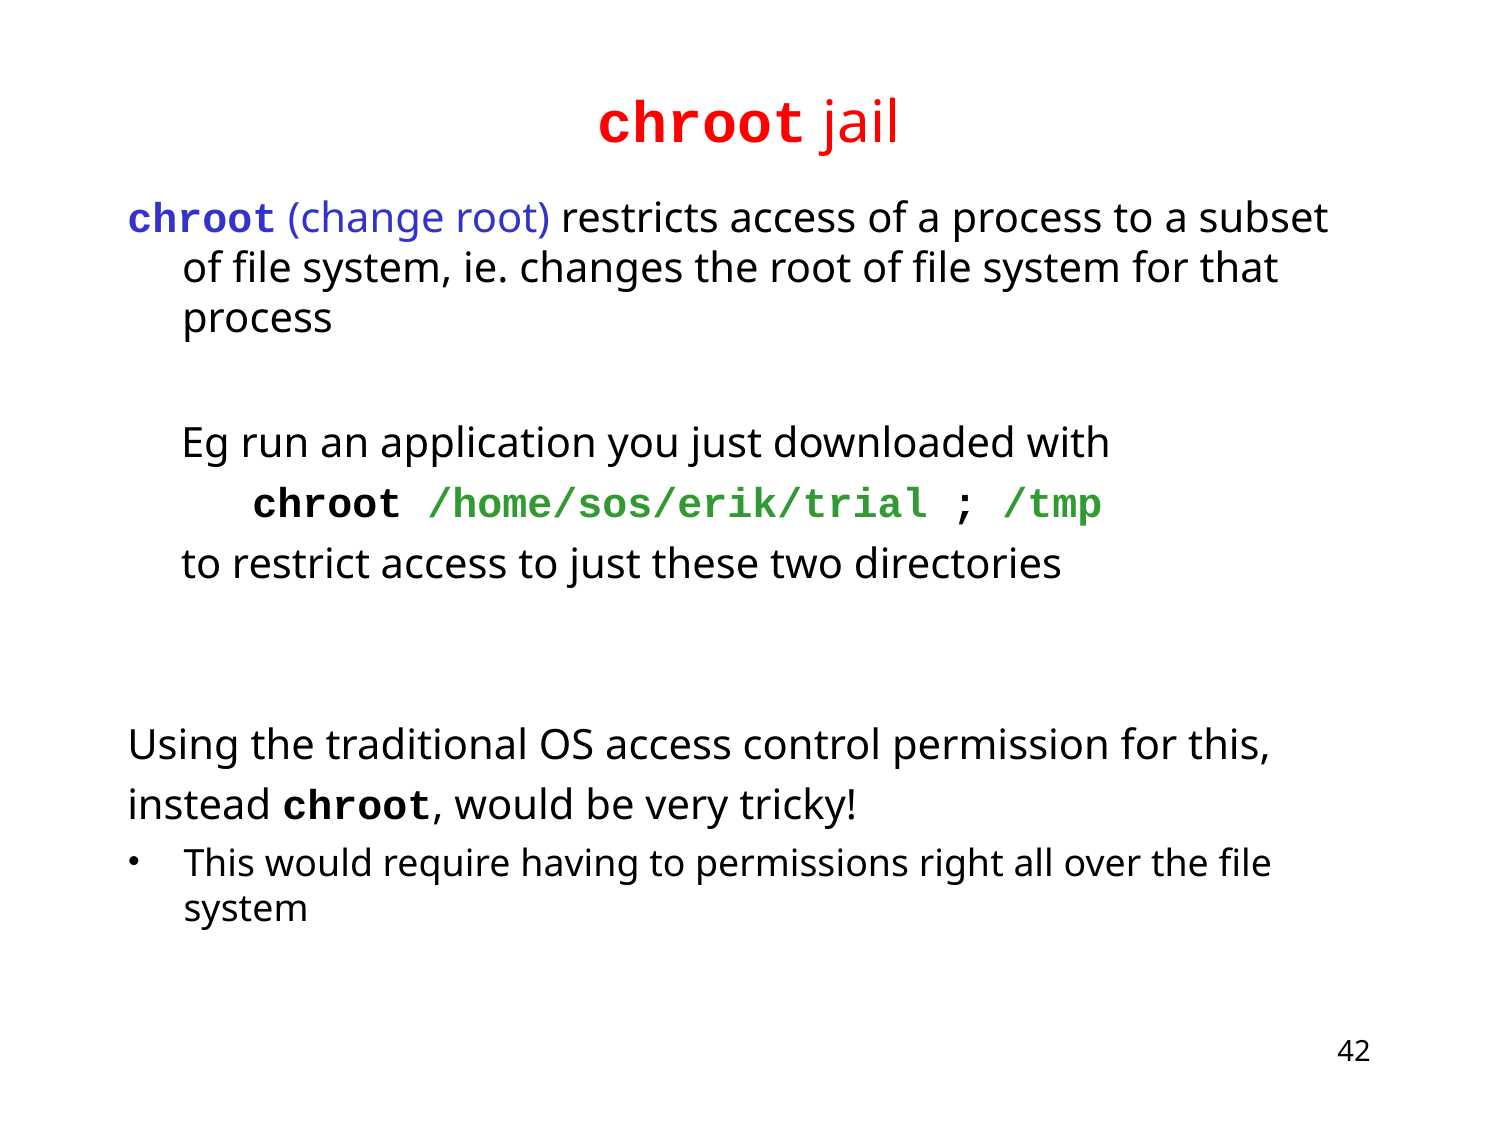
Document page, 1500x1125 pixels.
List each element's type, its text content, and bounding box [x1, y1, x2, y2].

list chroot (change root) restricts access of a process to a subset of file system, ie. changes the root of file system for that process Eg run an application you just downloaded with chroot /home/sos/erik/trial ; /tmp to restrict access to just these two directories Using the traditional OS access control permission for this, instead chroot, would be very tricky! This would require having to permissions right all over the file system [112, 183, 1386, 999]
slide_number 42 [1074, 1024, 1386, 1099]
title chroot jail [112, 45, 1386, 182]
